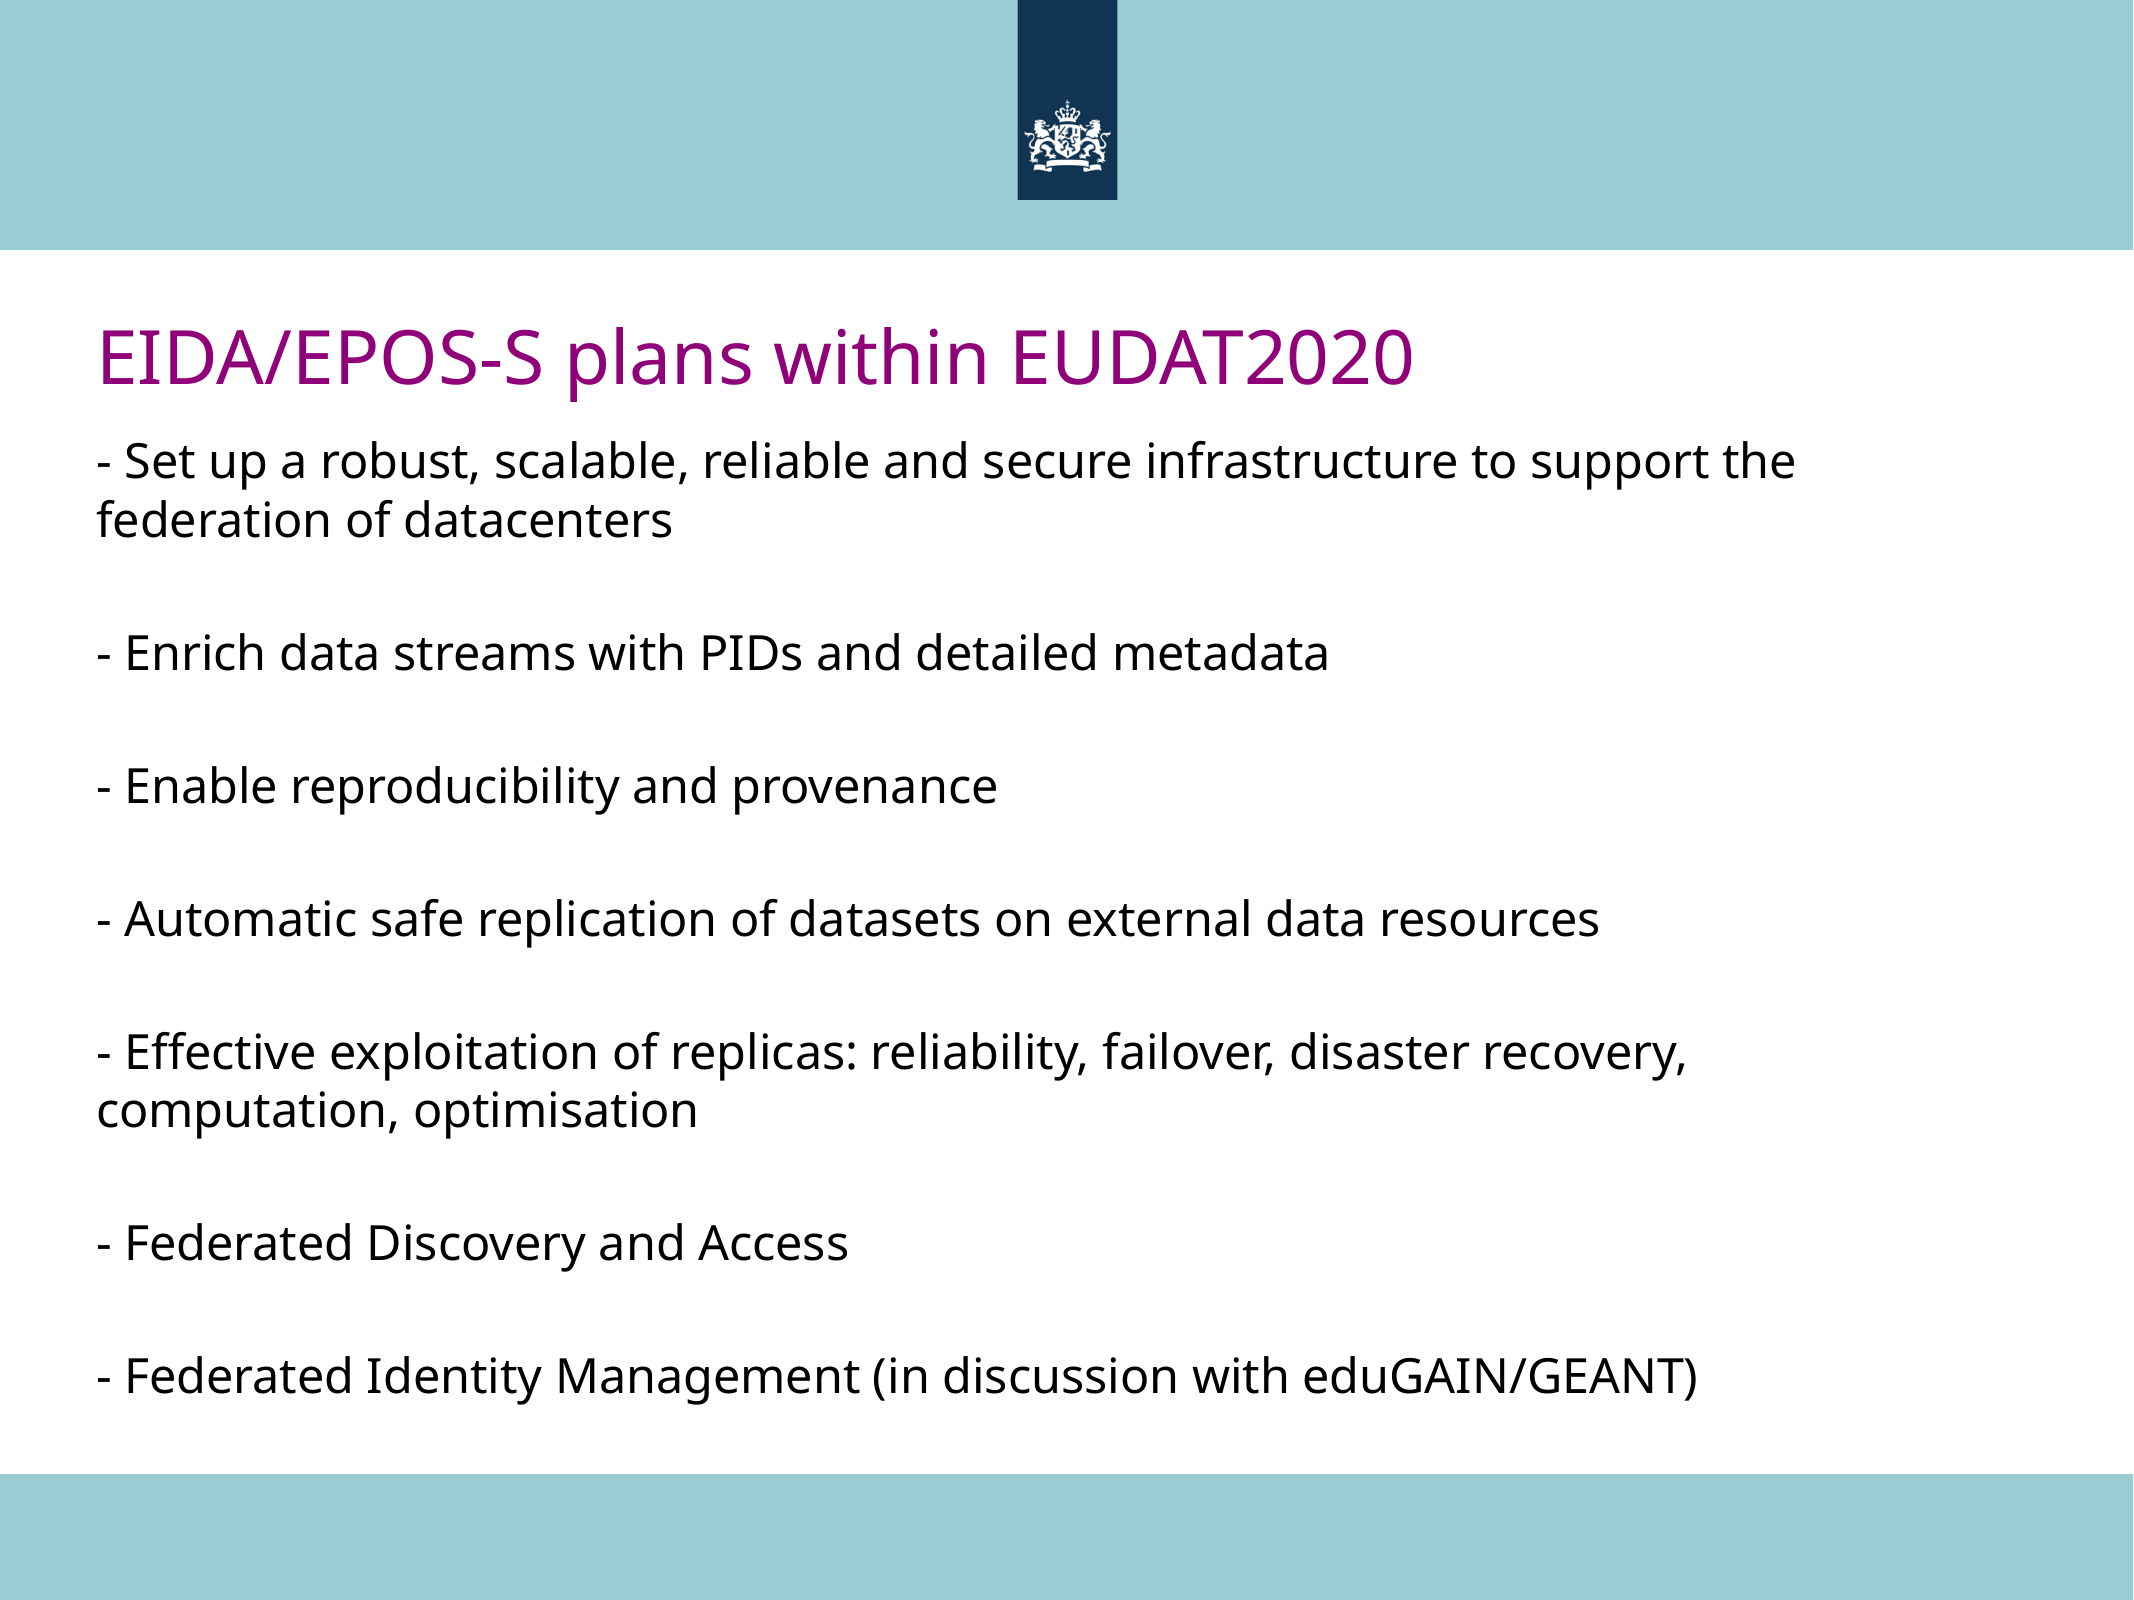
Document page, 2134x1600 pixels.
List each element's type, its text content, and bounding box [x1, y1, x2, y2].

title EIDA/EPOS-S plans within EUDAT2020 [85, 287, 1967, 419]
picture [0, 0, 2134, 200]
list - Set up a robust, scalable, reliable and secure infrastructure to support the federation of datacenters - Enrich data streams with PIDs and detailed metadata - Enable reproducibility and provenance - Automatic safe replication of datasets on external data resources - Effective exploitation of replicas: reliability, failover, disaster recovery, computation, optimisation - Federated Discovery and Access - Federated Identity Management (in discussion with eduGAIN/GEANT) [85, 419, 1967, 1437]
